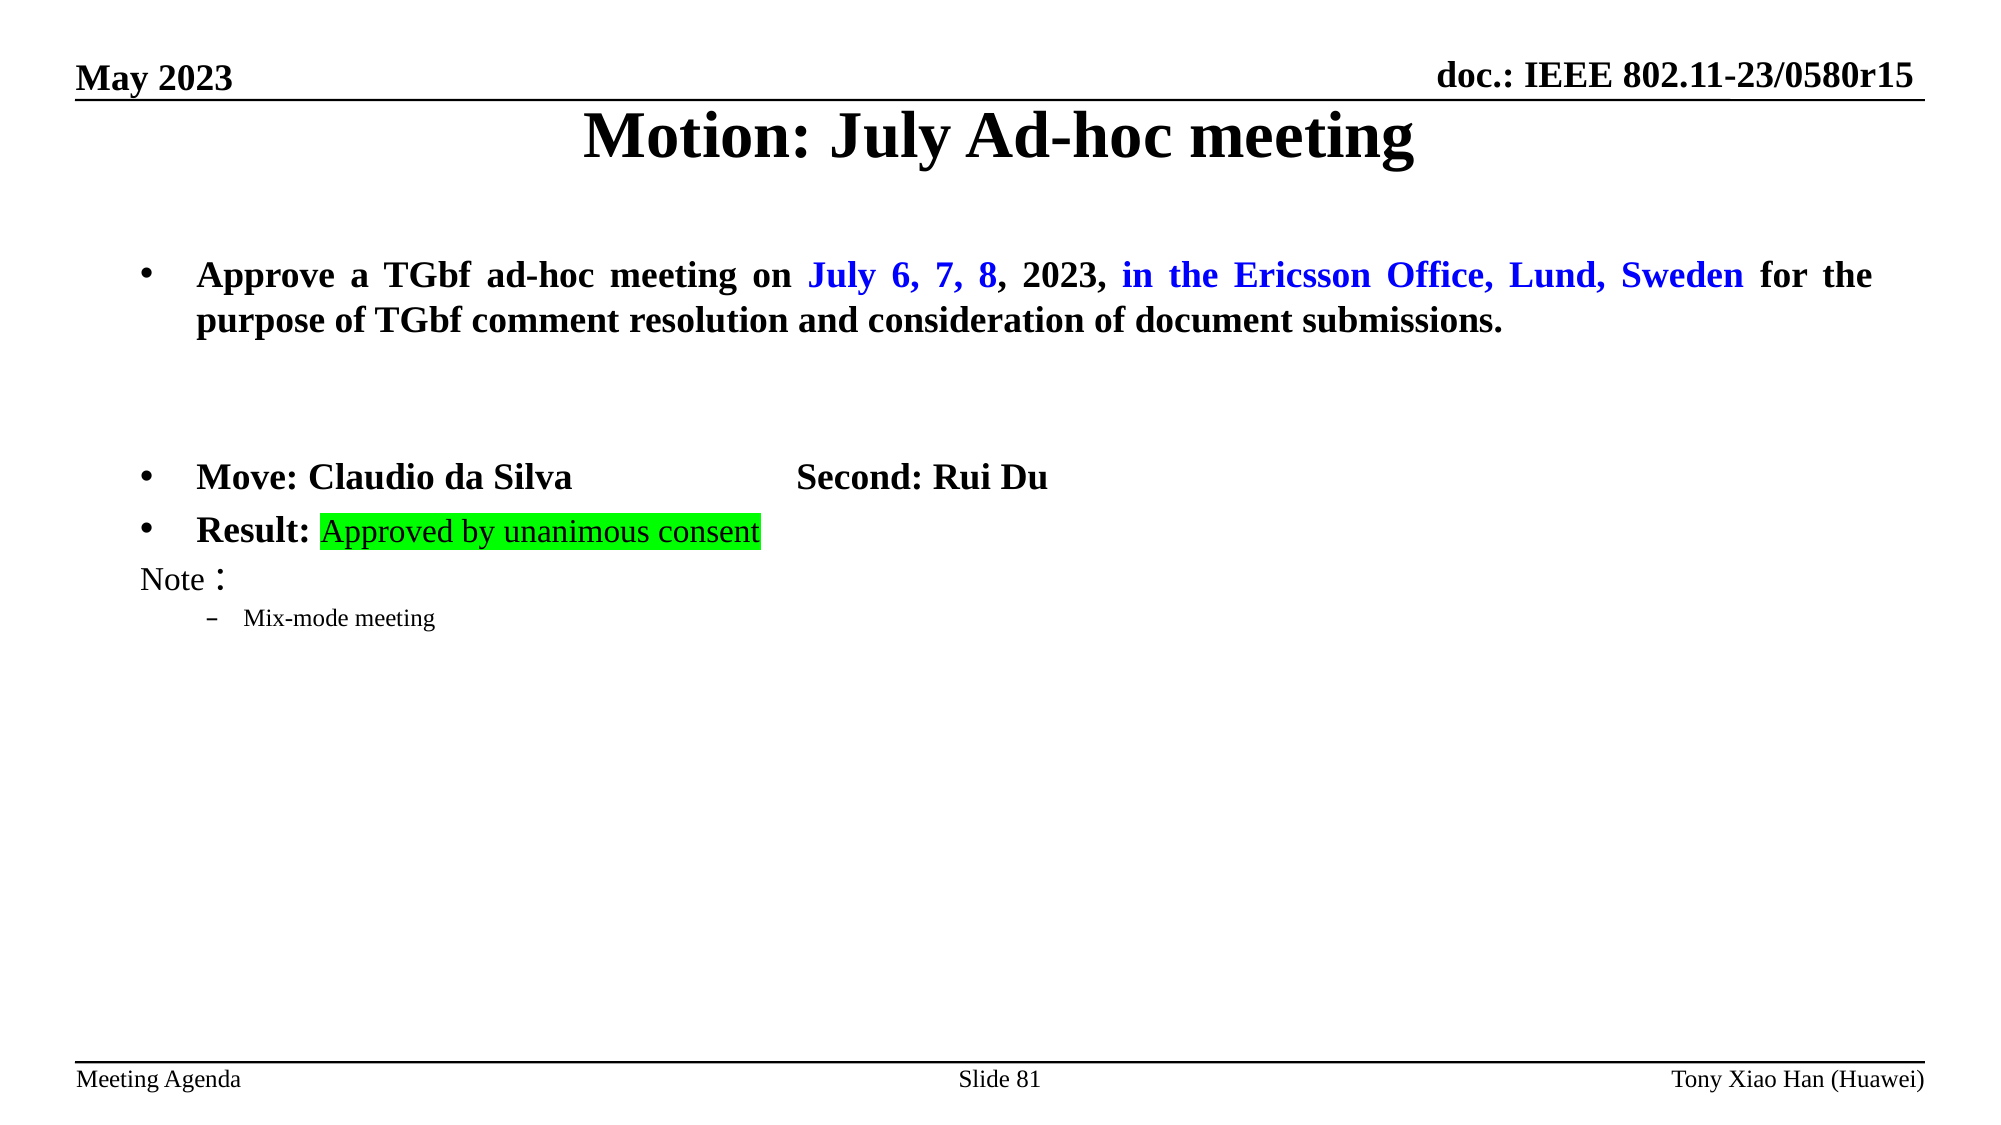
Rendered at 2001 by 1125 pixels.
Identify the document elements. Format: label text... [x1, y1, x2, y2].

text_box Motion: July Ad-hoc meeting [362, 87, 1638, 175]
text_box Approve a TGbf ad-hoc meeting on July 6, 7, 8, 2023, in the Ericsson Office, Lund, Sweden for the purpose of TGbf comment resolution and consideration of document submissions. Move: Claudio da Silva Second: Rui Du Result: Approved by unanimous consent Note： Mix-mode meeting [125, 212, 1888, 1013]
